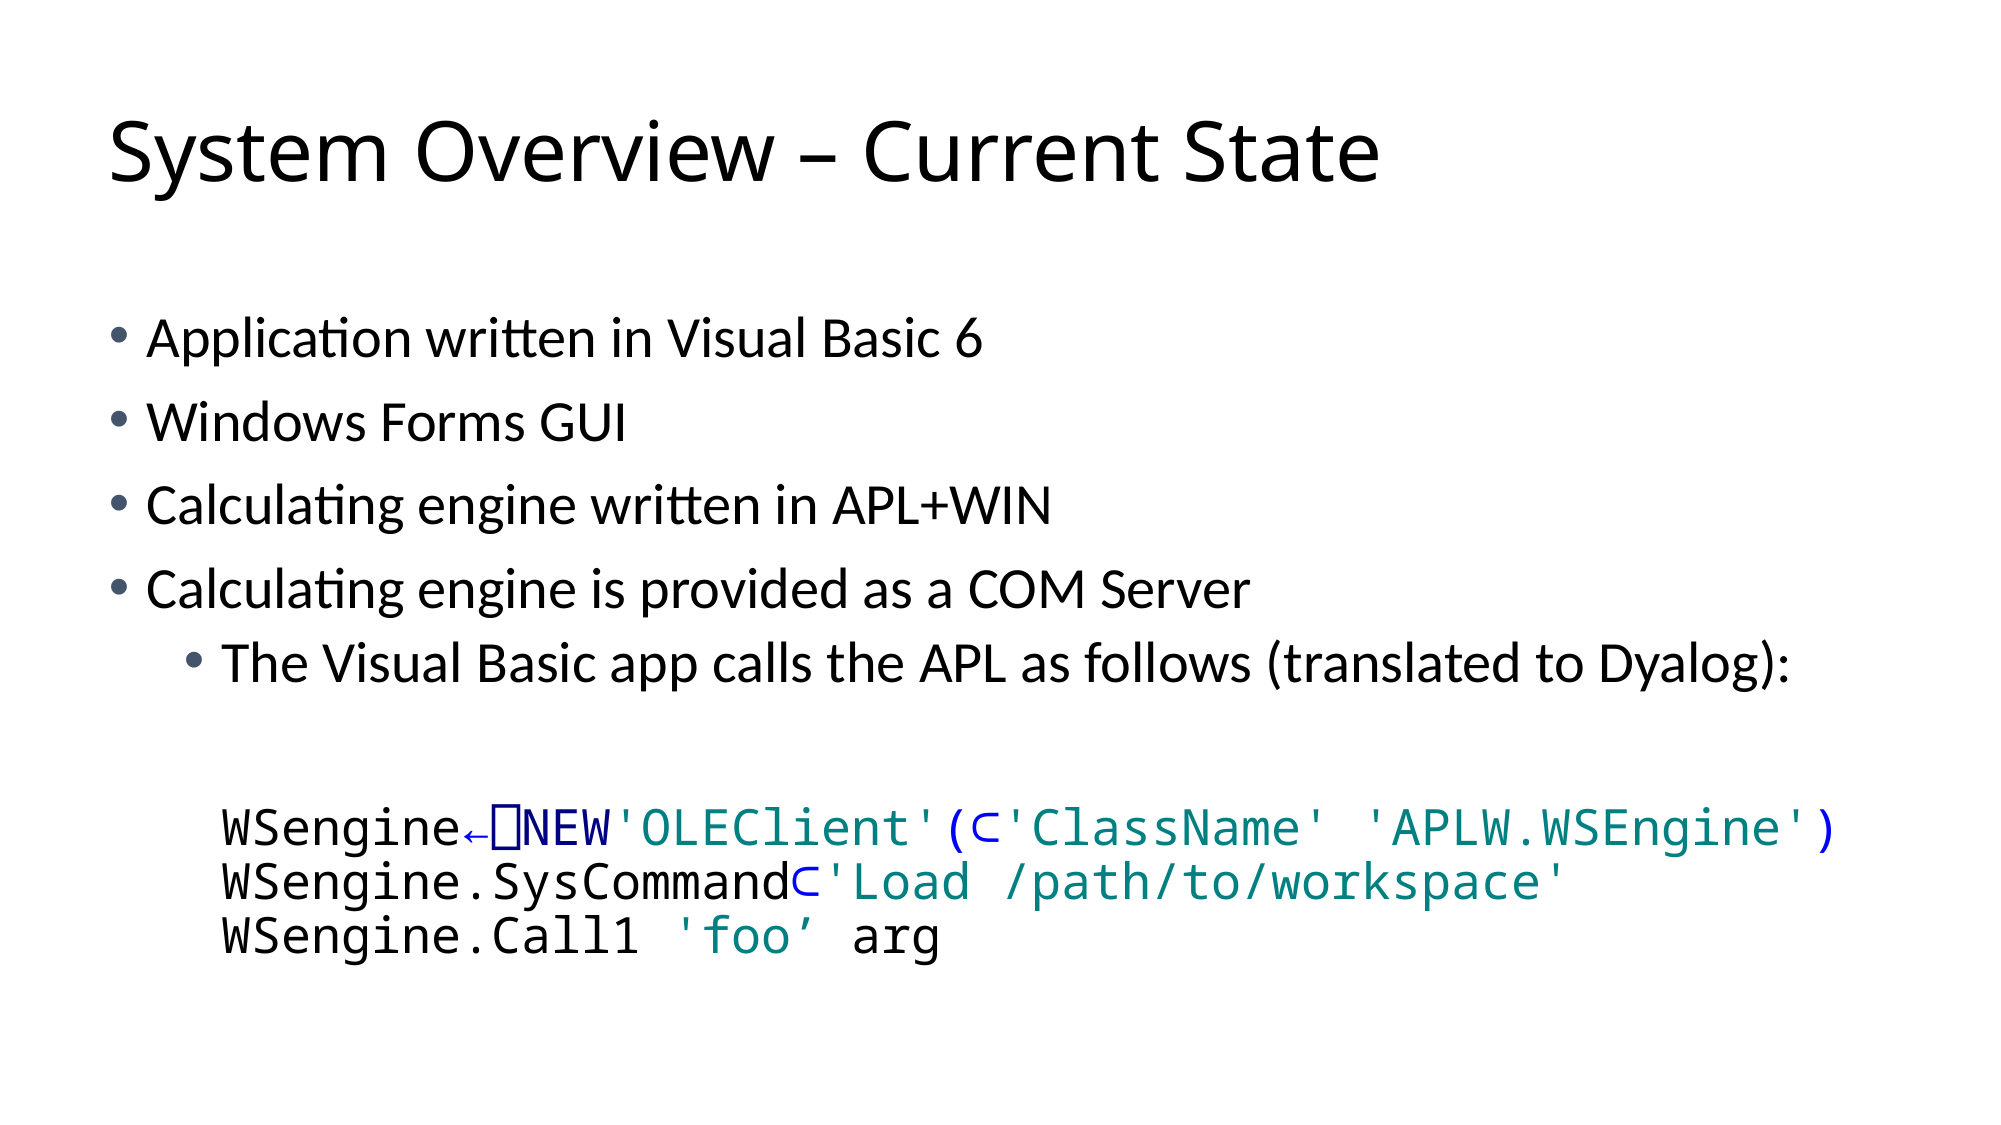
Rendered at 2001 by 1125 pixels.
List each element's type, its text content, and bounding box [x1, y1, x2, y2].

list Application written in Visual Basic 6 Windows Forms GUI Calculating engine written in APL+WIN Calculating engine is provided as a COM Server The Visual Basic app calls the APL as follows (translated to Dyalog): WSengine←⎕NEW'OLEClient'(⊂'ClassName' 'APLW.WSEngine') WSengine.SysCommand⊂'Load /path/to/workspace' WSengine.Call1 'foo’ arg [93, 299, 1907, 1014]
title System Overview – Current State [93, 70, 1907, 240]
